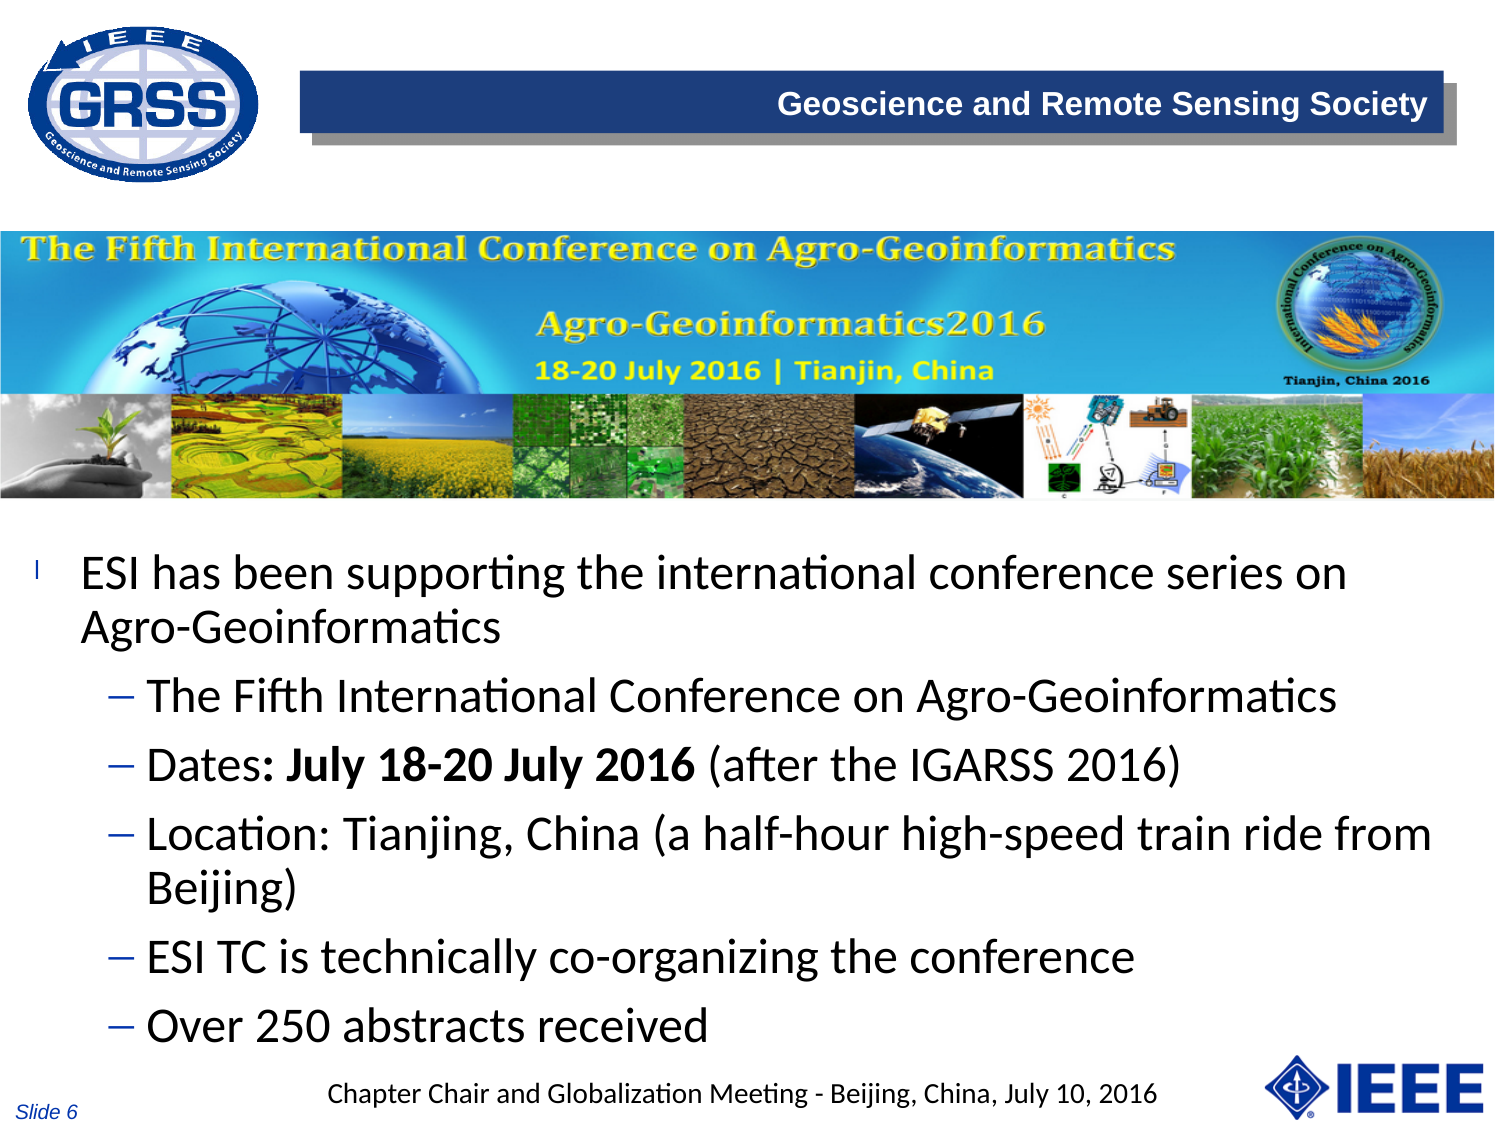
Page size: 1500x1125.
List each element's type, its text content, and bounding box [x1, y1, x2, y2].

picture [1262, 1049, 1488, 1125]
text_box Chapter Chair and Globalization Meeting - Beijing, China, July 10, 2016 [312, 1067, 1174, 1117]
picture [0, 231, 1495, 502]
list ESI has been supporting the international conference series on Agro-Geoinformatics The Fifth International Conference on Agro-Geoinformatics Dates: July 18-20 July 2016 (after the IGARSS 2016) Location: Tianjing, China (a half-hour high-speed train ride from Beijing) ESI TC is technically co-organizing the conference Over 250 abstracts received [18, 538, 1473, 939]
picture [23, 22, 266, 185]
slide_number Slide 6 [0, 1090, 313, 1125]
